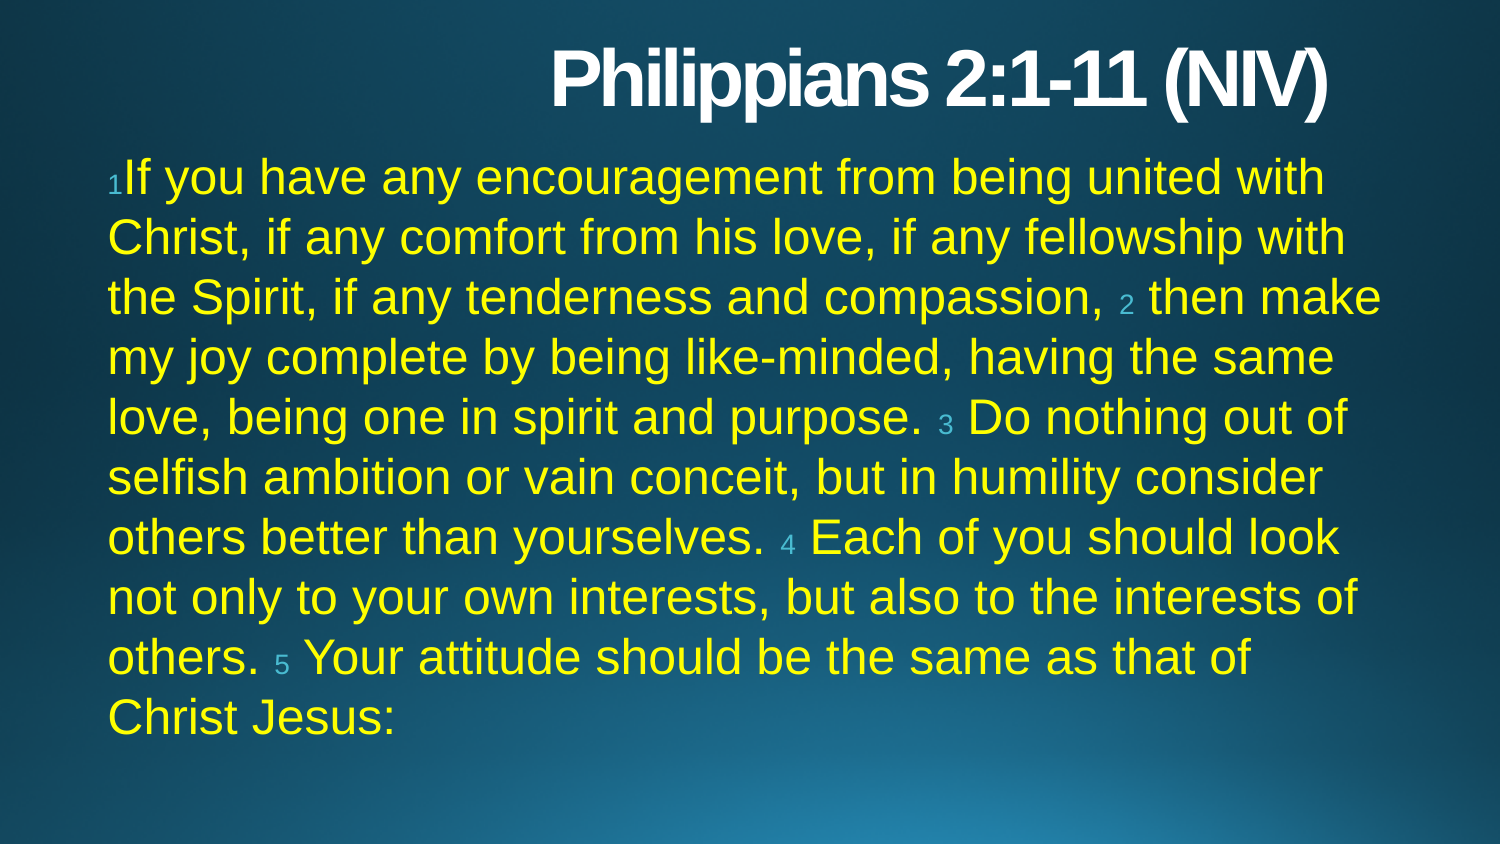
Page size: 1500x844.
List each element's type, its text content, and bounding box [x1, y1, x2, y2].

title Philippians 2:1-11 (NIV) [105, 29, 1347, 132]
picture [0, 0, 1500, 844]
text_box 1If you have any encouragement from being united with Christ, if any comfort from his love, if any fellowship with the Spirit, if any tenderness and compassion, 2 then make my joy complete by being like-minded, having the same love, being one in spirit and purpose. 3 Do nothing out of selfish ambition or vain conceit, but in humility consider others better than yourselves. 4 Each of you should look not only to your own interests, but also to the interests of others. 5 Your attitude should be the same as that of Christ Jesus: [92, 136, 1408, 752]
